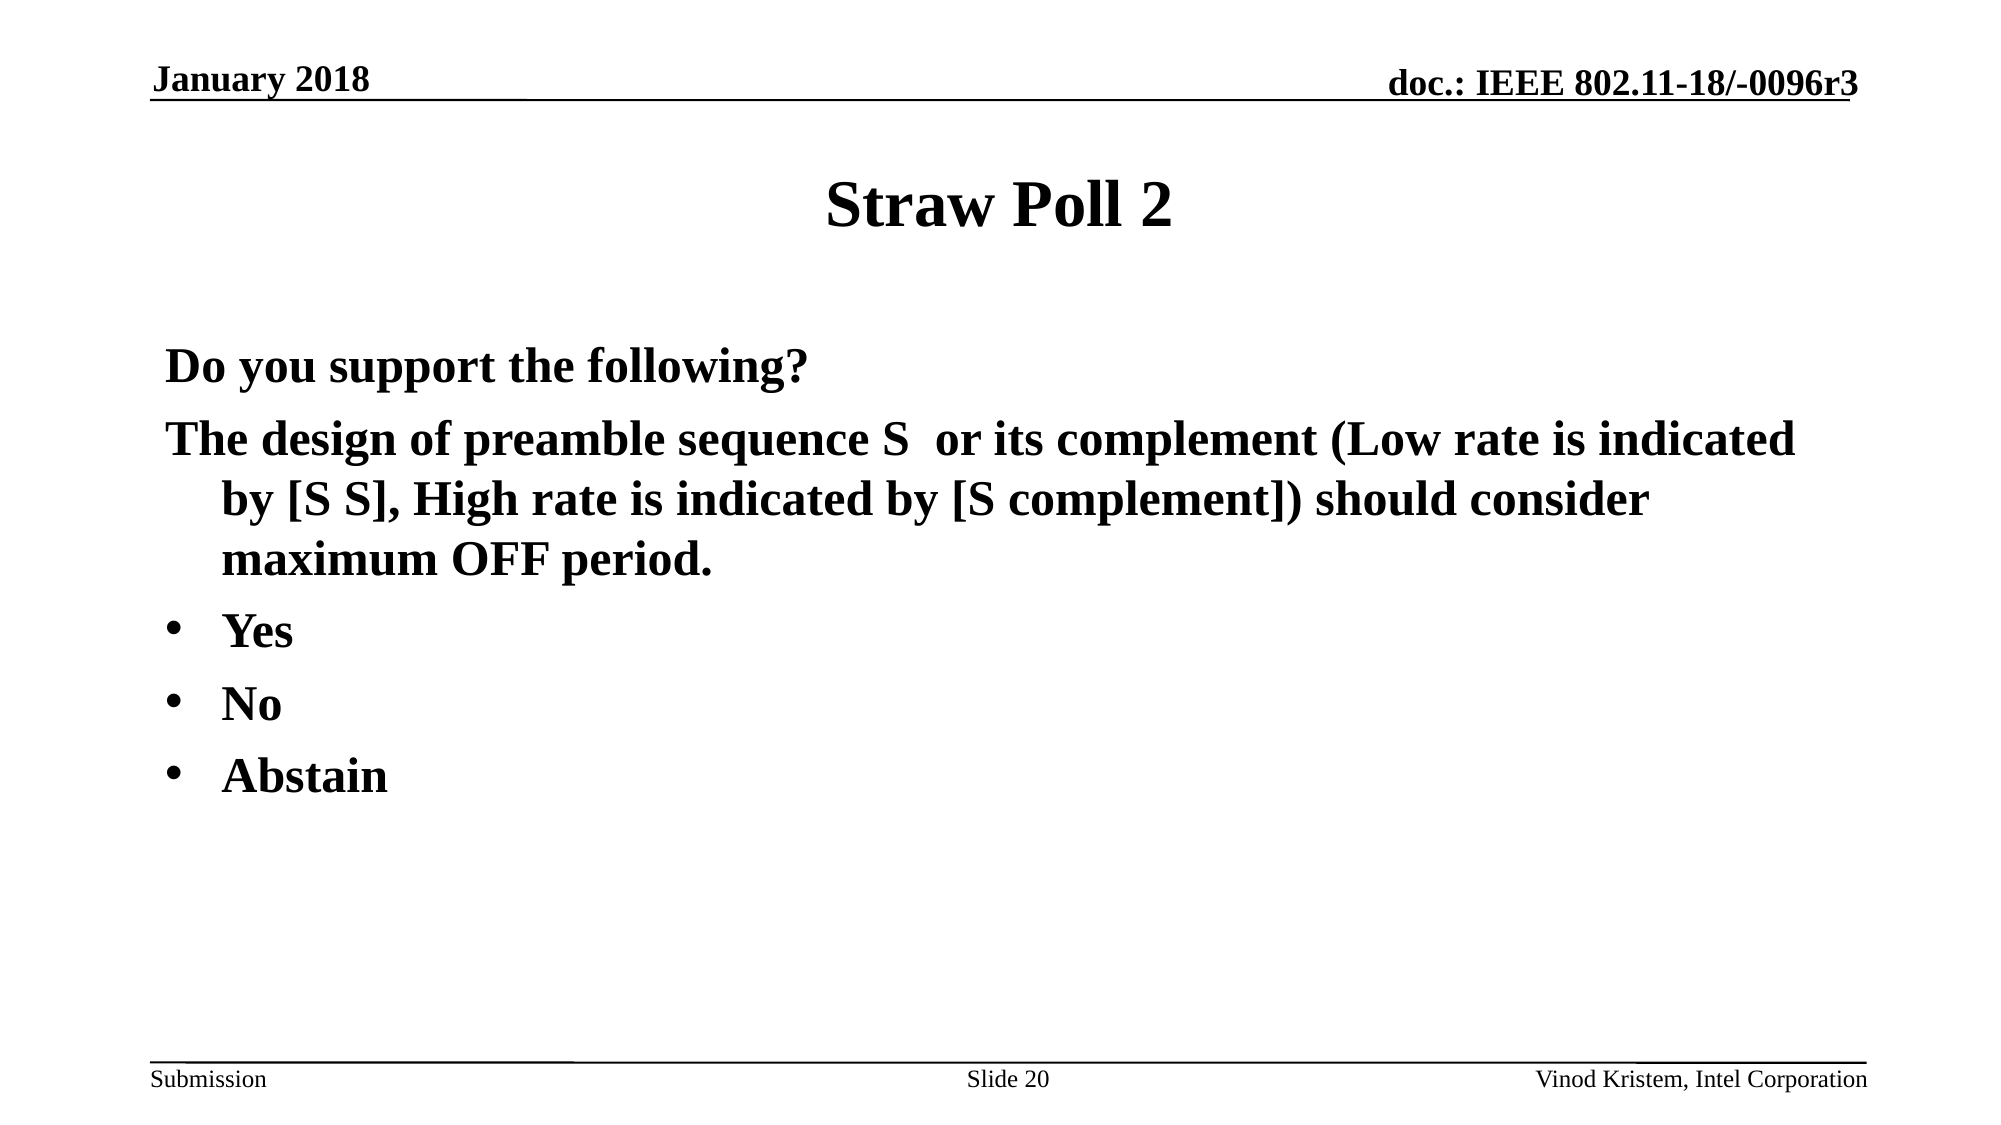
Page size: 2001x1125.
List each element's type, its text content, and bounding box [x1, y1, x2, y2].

footer Vinod Kristem, Intel Corporation [1171, 1061, 1869, 1093]
list Do you support the following? The design of preamble sequence S or its complement (Low rate is indicated by [S S], High rate is indicated by [S complement]) should consider maximum OFF period. Yes No Abstain [149, 324, 1850, 1000]
title Straw Poll 2 [149, 112, 1850, 288]
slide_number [152, 54, 563, 100]
slide_number Slide 20 [950, 1061, 1067, 1123]
